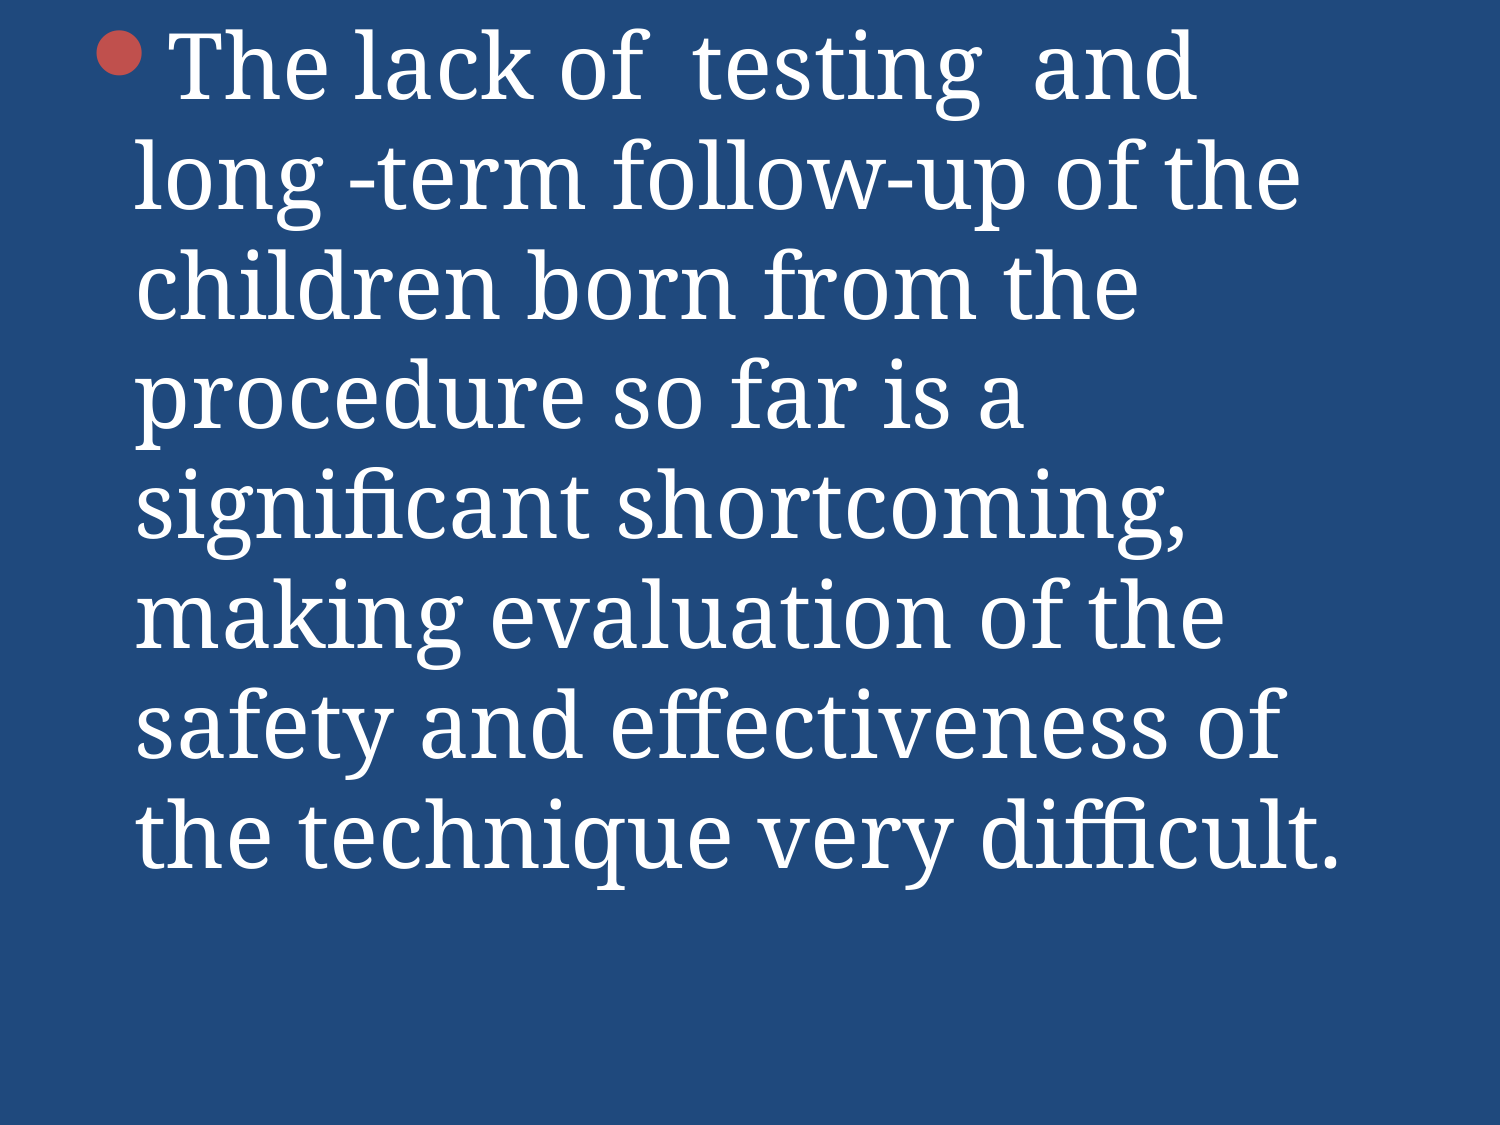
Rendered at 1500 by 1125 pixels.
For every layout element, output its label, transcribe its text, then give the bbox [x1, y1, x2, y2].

list The lack of testing and long -term follow-up of the children born from the procedure so far is a significant shortcoming, making evaluation of the safety and effectiveness of the technique very difficult. [74, 0, 1426, 1001]
